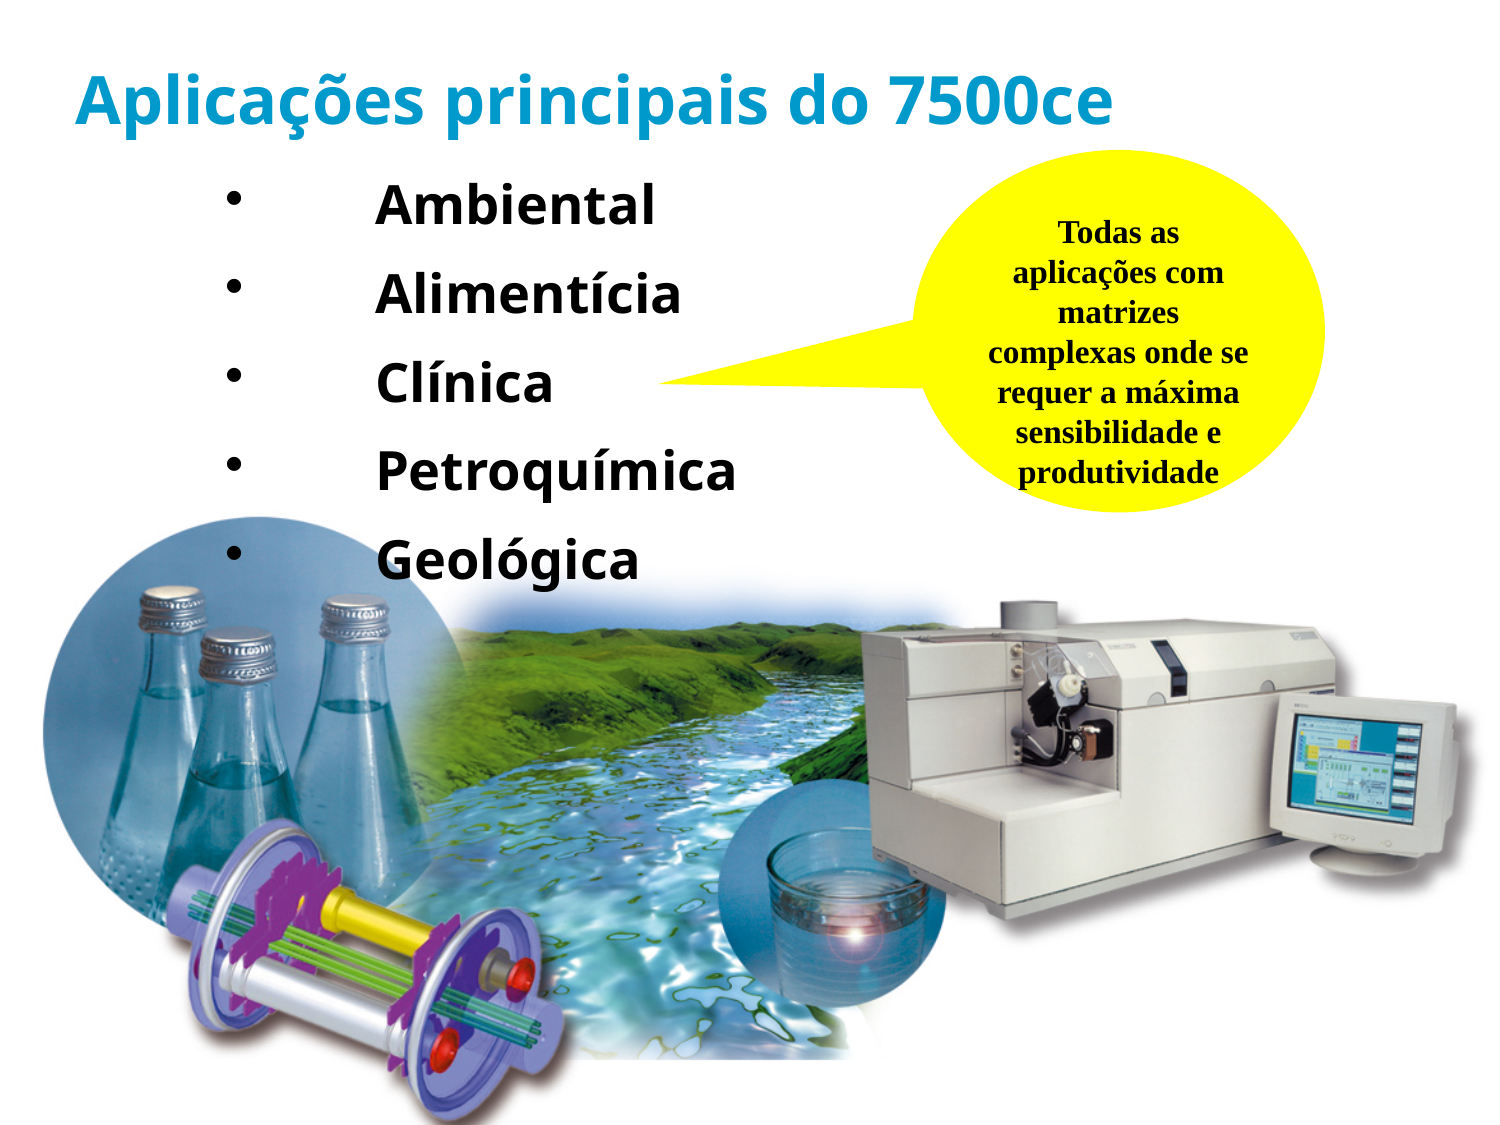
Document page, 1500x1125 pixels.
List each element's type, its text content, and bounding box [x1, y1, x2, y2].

title Aplicações principais do 7500ce [74, 57, 1423, 234]
text_box Todas as aplicações com matrizes complexas onde se requer a máxima sensibilidade e produtividade [657, 149, 1325, 498]
list Ambiental Alimentícia Clínica Petroquímica Geológica [224, 174, 763, 498]
picture [24, 499, 1500, 1125]
